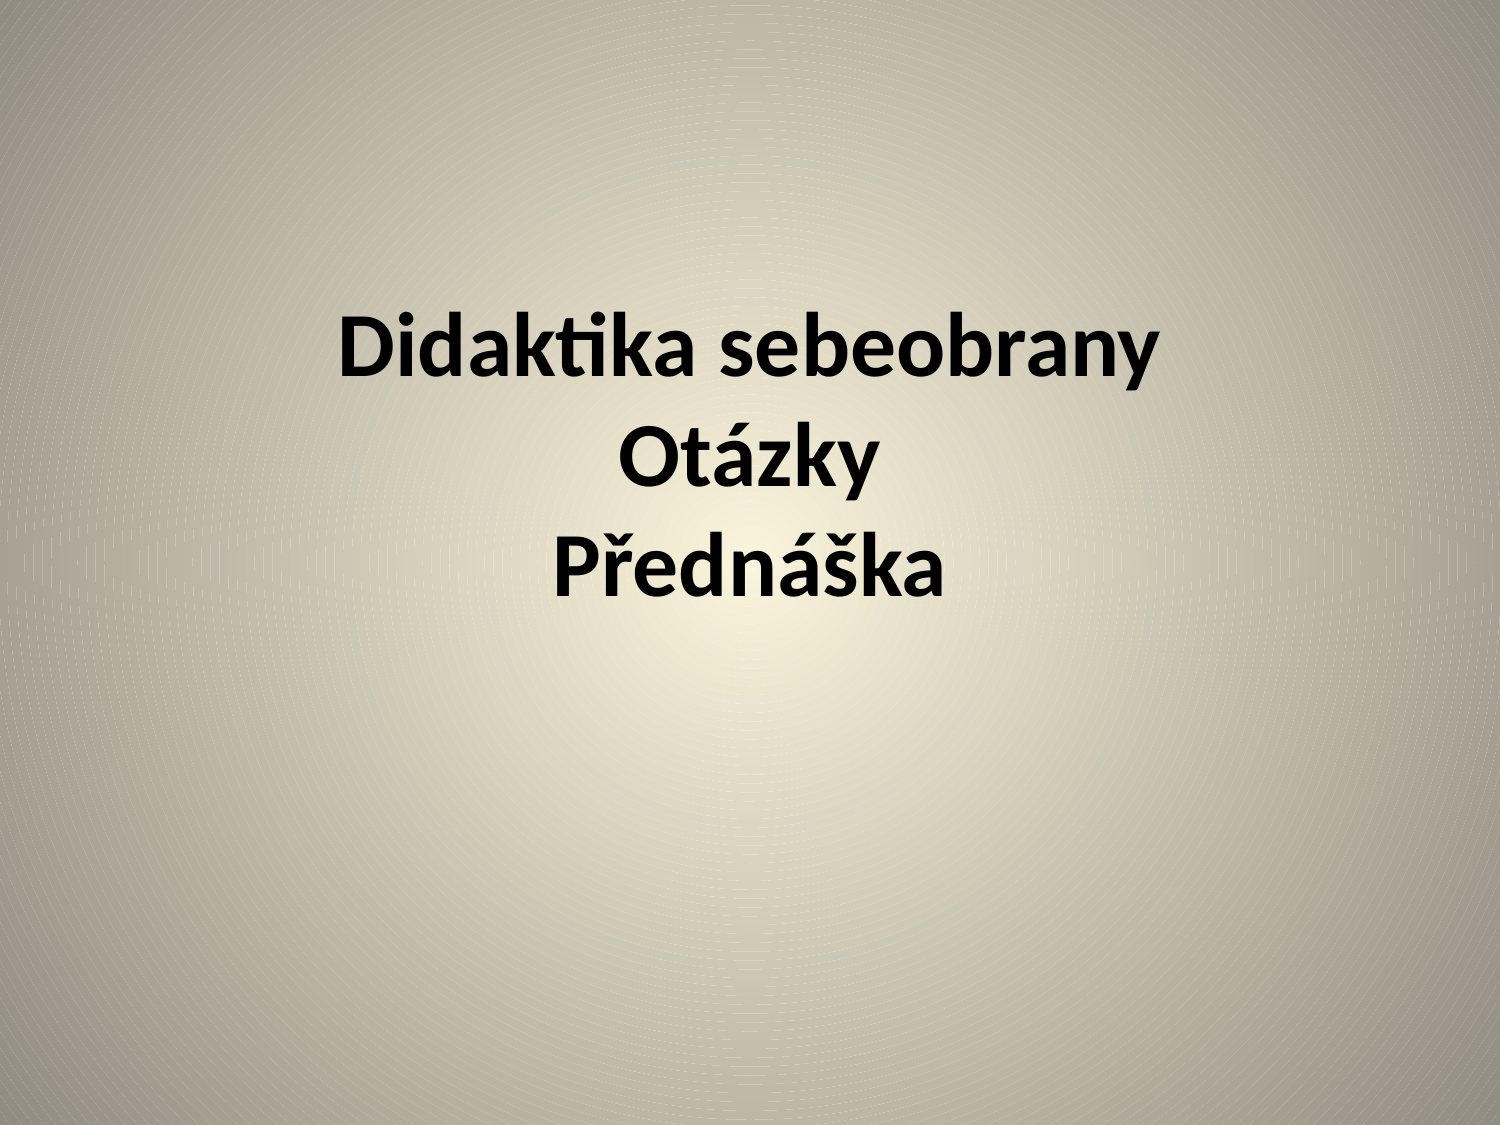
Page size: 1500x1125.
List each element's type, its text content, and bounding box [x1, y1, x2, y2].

title Didaktika sebeobrany Otázky Přednáška [112, 208, 1388, 693]
